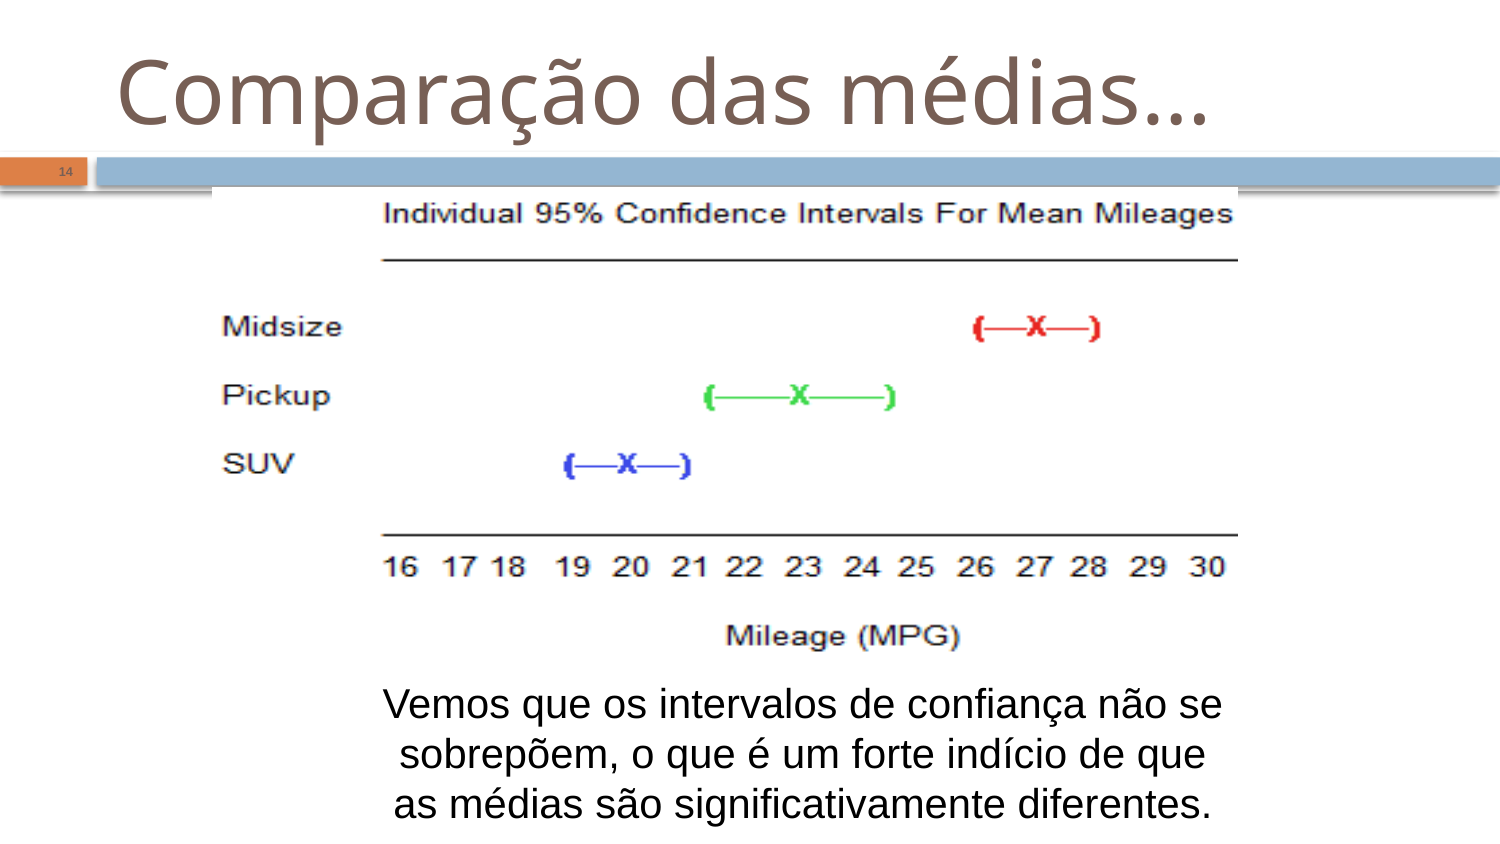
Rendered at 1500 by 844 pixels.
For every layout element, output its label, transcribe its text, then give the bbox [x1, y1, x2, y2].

text_box Vemos que os intervalos de confiança não se sobrepõem, o que é um forte indício de que as médias são significativamente diferentes. [360, 669, 1247, 835]
slide_number 14 [0, 156, 88, 187]
picture [212, 187, 1238, 666]
title Comparação das médias… [100, 28, 1438, 150]
